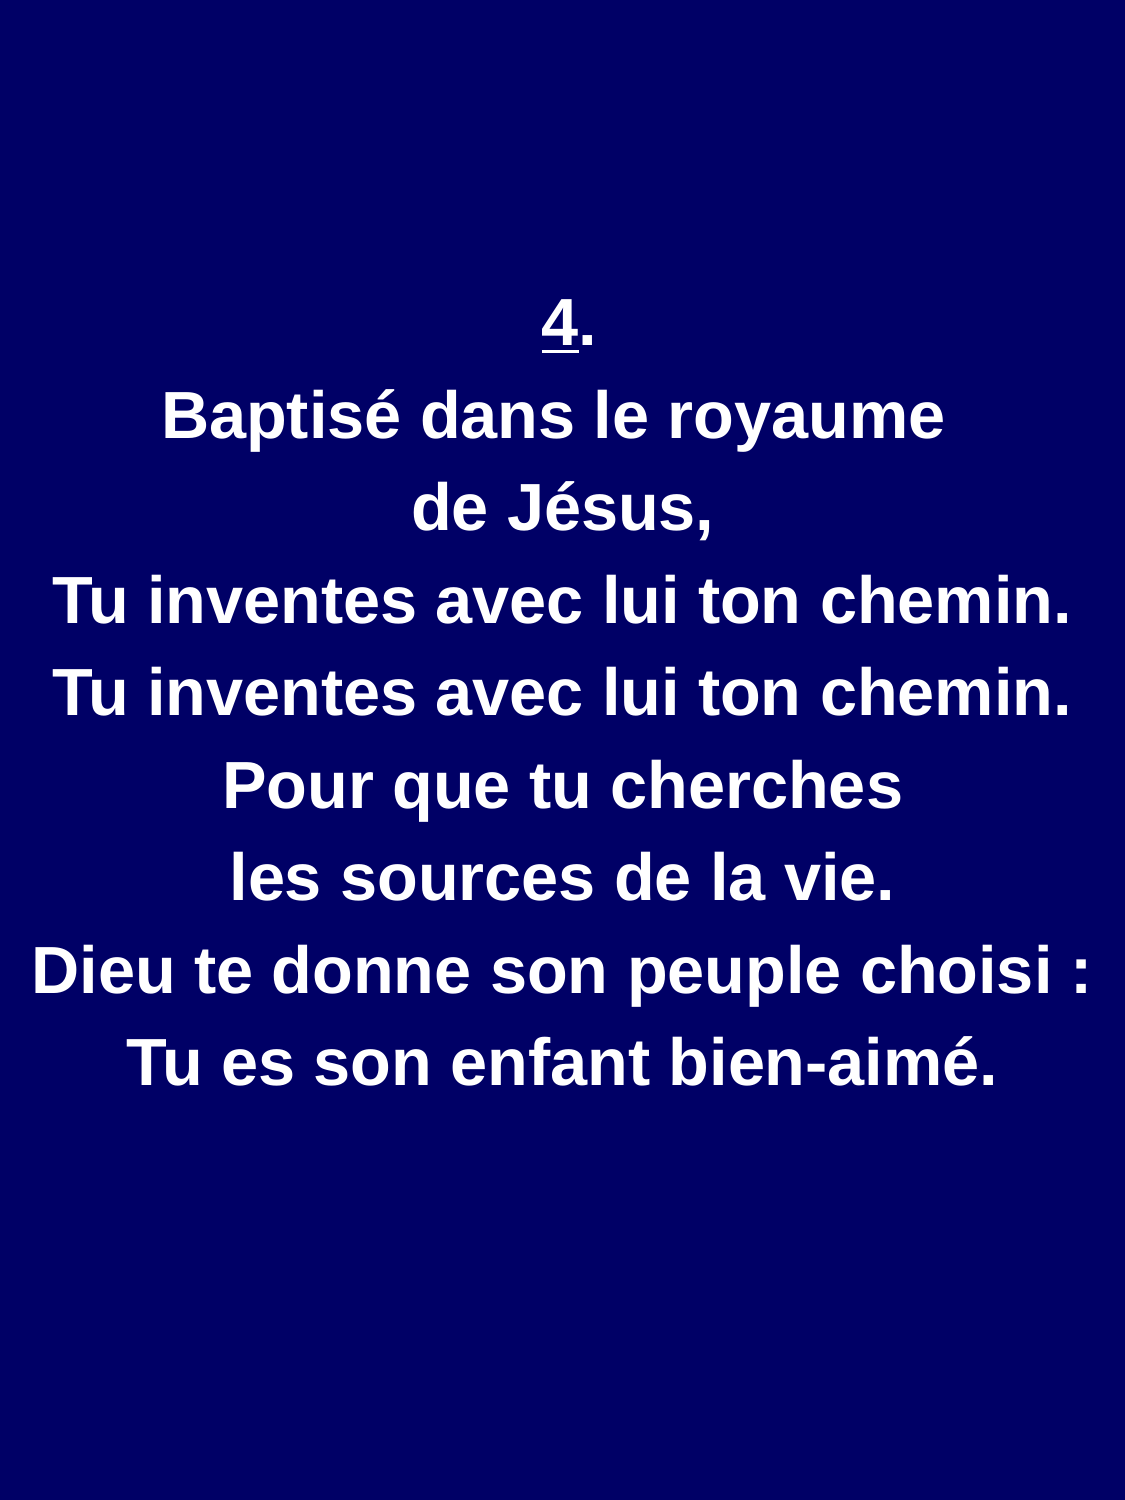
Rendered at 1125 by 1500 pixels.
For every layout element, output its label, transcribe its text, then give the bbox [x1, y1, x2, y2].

text_box 4. Baptisé dans le royaume de Jésus, Tu inventes avec lui ton chemin. Tu inventes avec lui ton chemin. Pour que tu cherches les sources de la vie. Dieu te donne son peuple choisi : Tu es son enfant bien-aimé. [0, 271, 1125, 1500]
